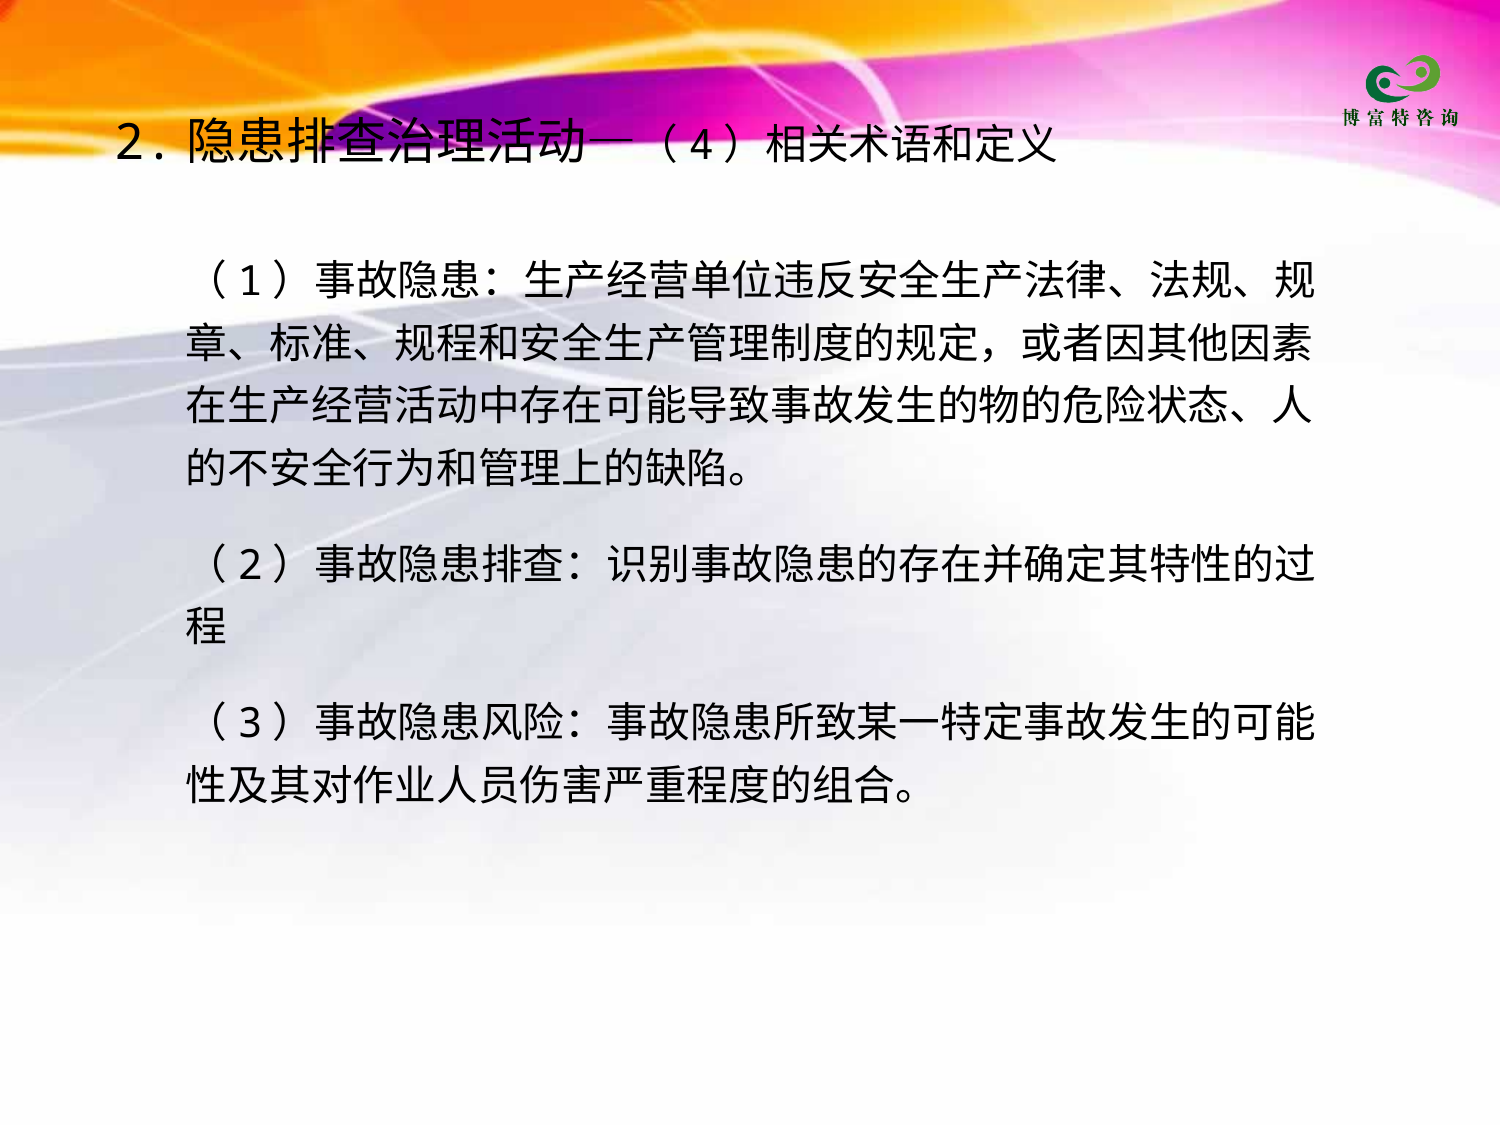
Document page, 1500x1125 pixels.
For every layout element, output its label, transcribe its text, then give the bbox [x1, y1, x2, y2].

text_box （1）事故隐患：生产经营单位违反安全生产法律、法规、规章、标准、规程和安全生产管理制度的规定，或者因其他因素在生产经营活动中存在可能导致事故发生的物的危险状态、人的不安全行为和管理上的缺陷。 （2）事故隐患排查：识别事故隐患的存在并确定其特性的过程 （3）事故隐患风险：事故隐患所致某一特定事故发生的可能性及其对作业人员伤害严重程度的组合。 [171, 234, 1353, 816]
text_box 2.隐患排查治理活动—（4）相关术语和定义 [100, 101, 1114, 177]
picture [0, 0, 1500, 1125]
